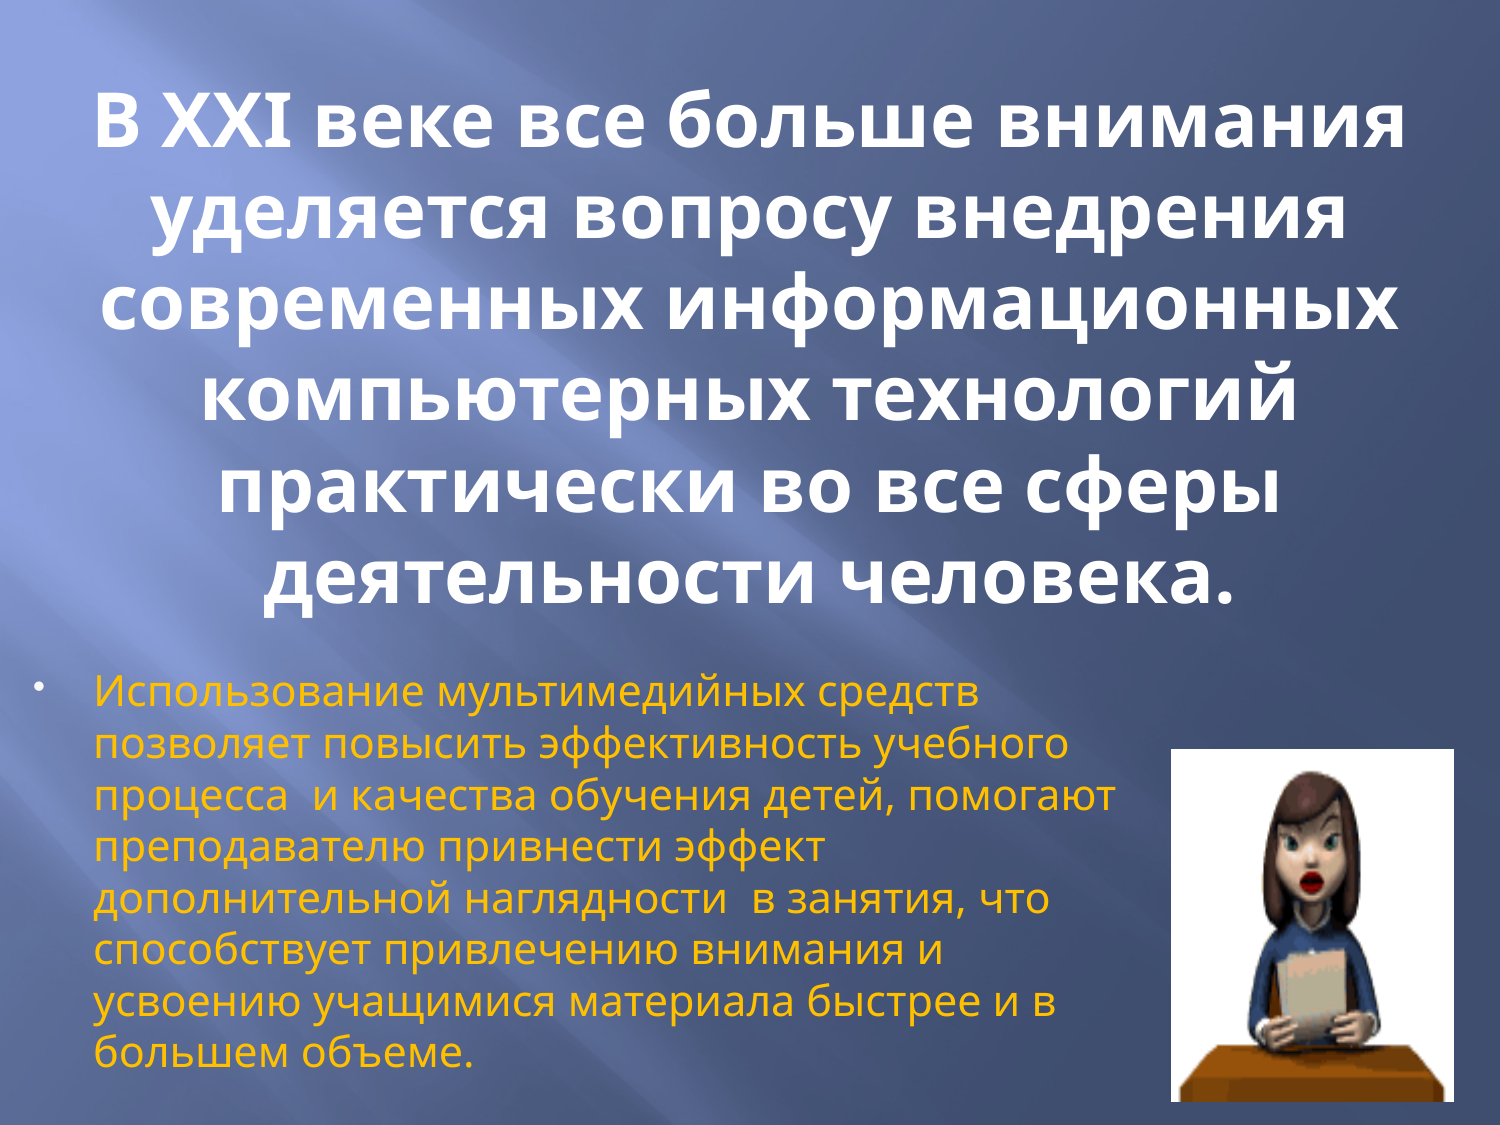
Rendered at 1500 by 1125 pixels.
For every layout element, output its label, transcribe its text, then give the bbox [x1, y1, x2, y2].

title В XXI веке все больше внимания уделяется вопросу внедрения современных информационных компьютерных технологий практически во все сферы деятельности человека. [75, 45, 1425, 645]
list Использование мультимедийных средств позволяет повысить эффективность учебного процесса и качества обучения детей, помогают преподавателю привнести эффект дополнительной наглядности в занятия, что способствует привлечению внимания и усвоению учащимися материала быстрее и в большем объеме. [0, 656, 1161, 1090]
picture [1171, 749, 1454, 1102]
